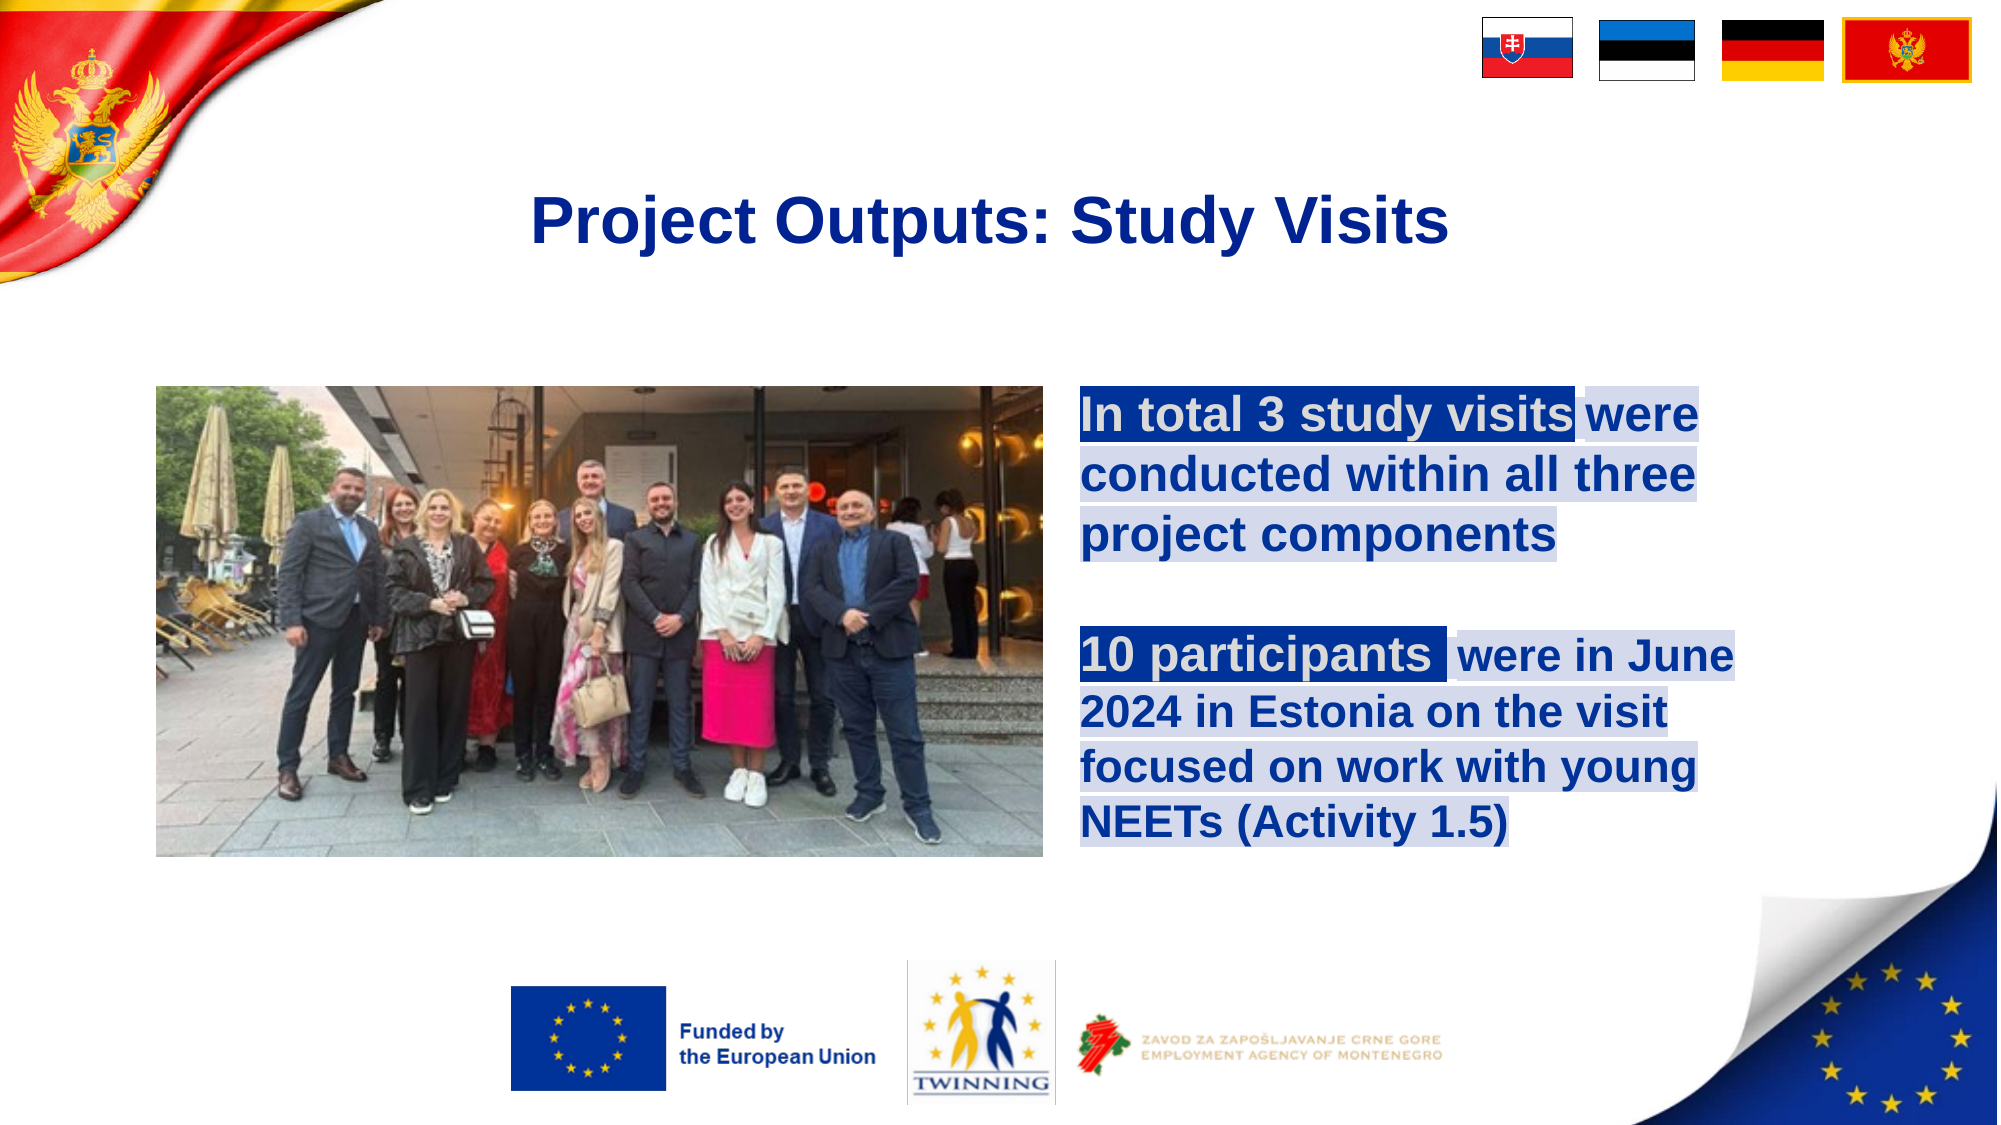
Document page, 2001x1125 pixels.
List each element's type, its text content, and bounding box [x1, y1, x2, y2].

picture [1482, 17, 1573, 78]
text_box In total 3 study visits were conducted within all three project components 10 participants were in June 2024 in Estonia on the visit focused on work with young NEETs (Activity 1.5) [1064, 373, 1839, 854]
picture [1599, 759, 1997, 1125]
picture [0, 0, 432, 296]
picture [156, 386, 1043, 857]
picture [1722, 20, 1824, 81]
picture [1599, 20, 1695, 81]
picture [1842, 17, 1972, 83]
picture [511, 960, 1444, 1105]
text_box Project Outputs: Study Visits [432, 178, 1824, 266]
